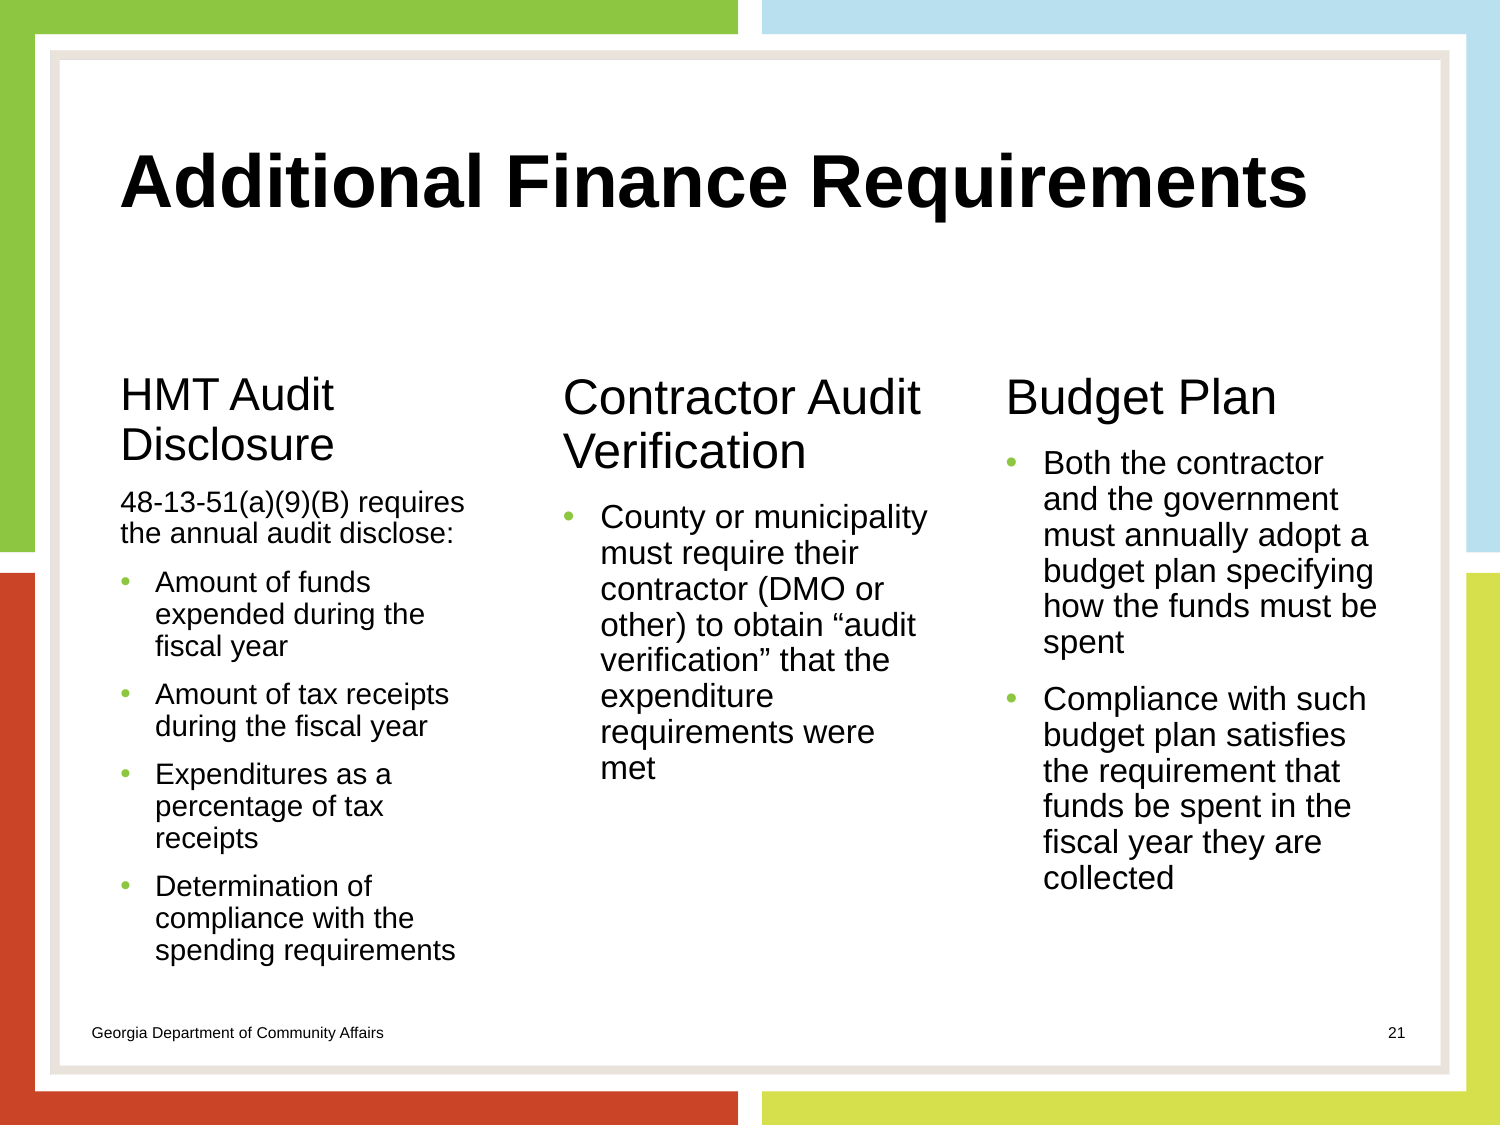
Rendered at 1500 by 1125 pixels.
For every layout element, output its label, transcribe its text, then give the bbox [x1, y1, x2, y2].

list HMT Audit Disclosure 48-13-51(a)(9)(B) requires the annual audit disclose: Amount of funds expended during the fiscal year Amount of tax receipts during the fiscal year Expenditures as a percentage of tax receipts Determination of compliance with the spending requirements [105, 363, 511, 976]
title Additional Finance Requirements [104, 90, 1396, 278]
list Contractor Audit Verification County or municipality must require their contractor (DMO or other) to obtain “audit verification” that the expenditure requirements were met [547, 363, 953, 976]
list Budget Plan Both the contractor and the government must annually adopt a budget plan specifying how the funds must be spent Compliance with such budget plan satisfies the requirement that funds be spent in the fiscal year they are collected [990, 363, 1396, 976]
picture [0, 0, 1500, 1125]
